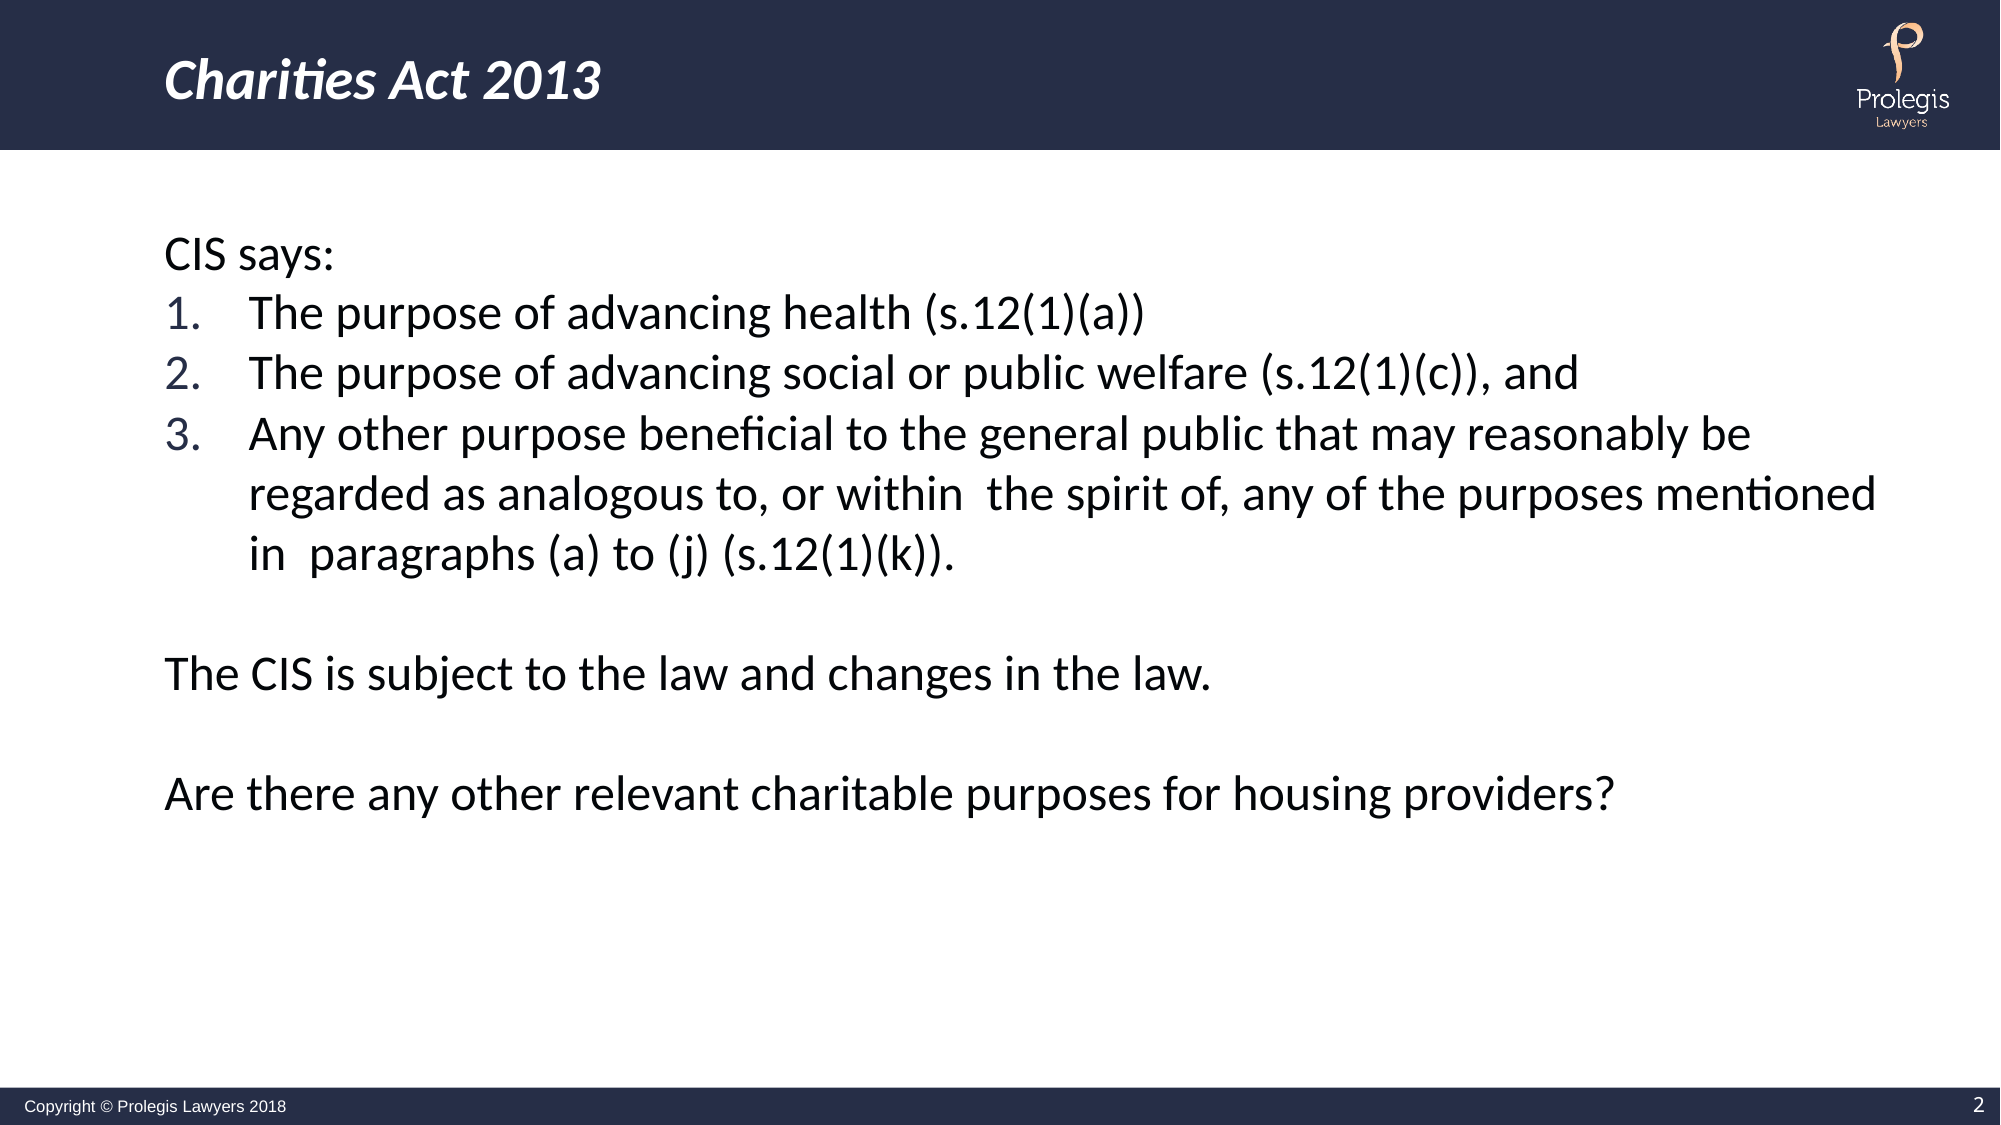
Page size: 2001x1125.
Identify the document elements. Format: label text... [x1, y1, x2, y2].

title Charities Act 2013 [149, 33, 1819, 132]
picture [1853, 18, 1952, 132]
list CIS says: The purpose of advancing health (s.12(1)(a)) The purpose of advancing social or public welfare (s.12(1)(c)), and Any other purpose beneficial to the general public that may reasonably be regarded as analogous to, or within the spirit of, any of the purposes mentioned in paragraphs (a) to (j) (s.12(1)(k)). The CIS is subject to the law and changes in the law. Are there any other relevant charitable purposes for housing providers? [149, 212, 1899, 1024]
slide_number 2 [1533, 1087, 2000, 1125]
